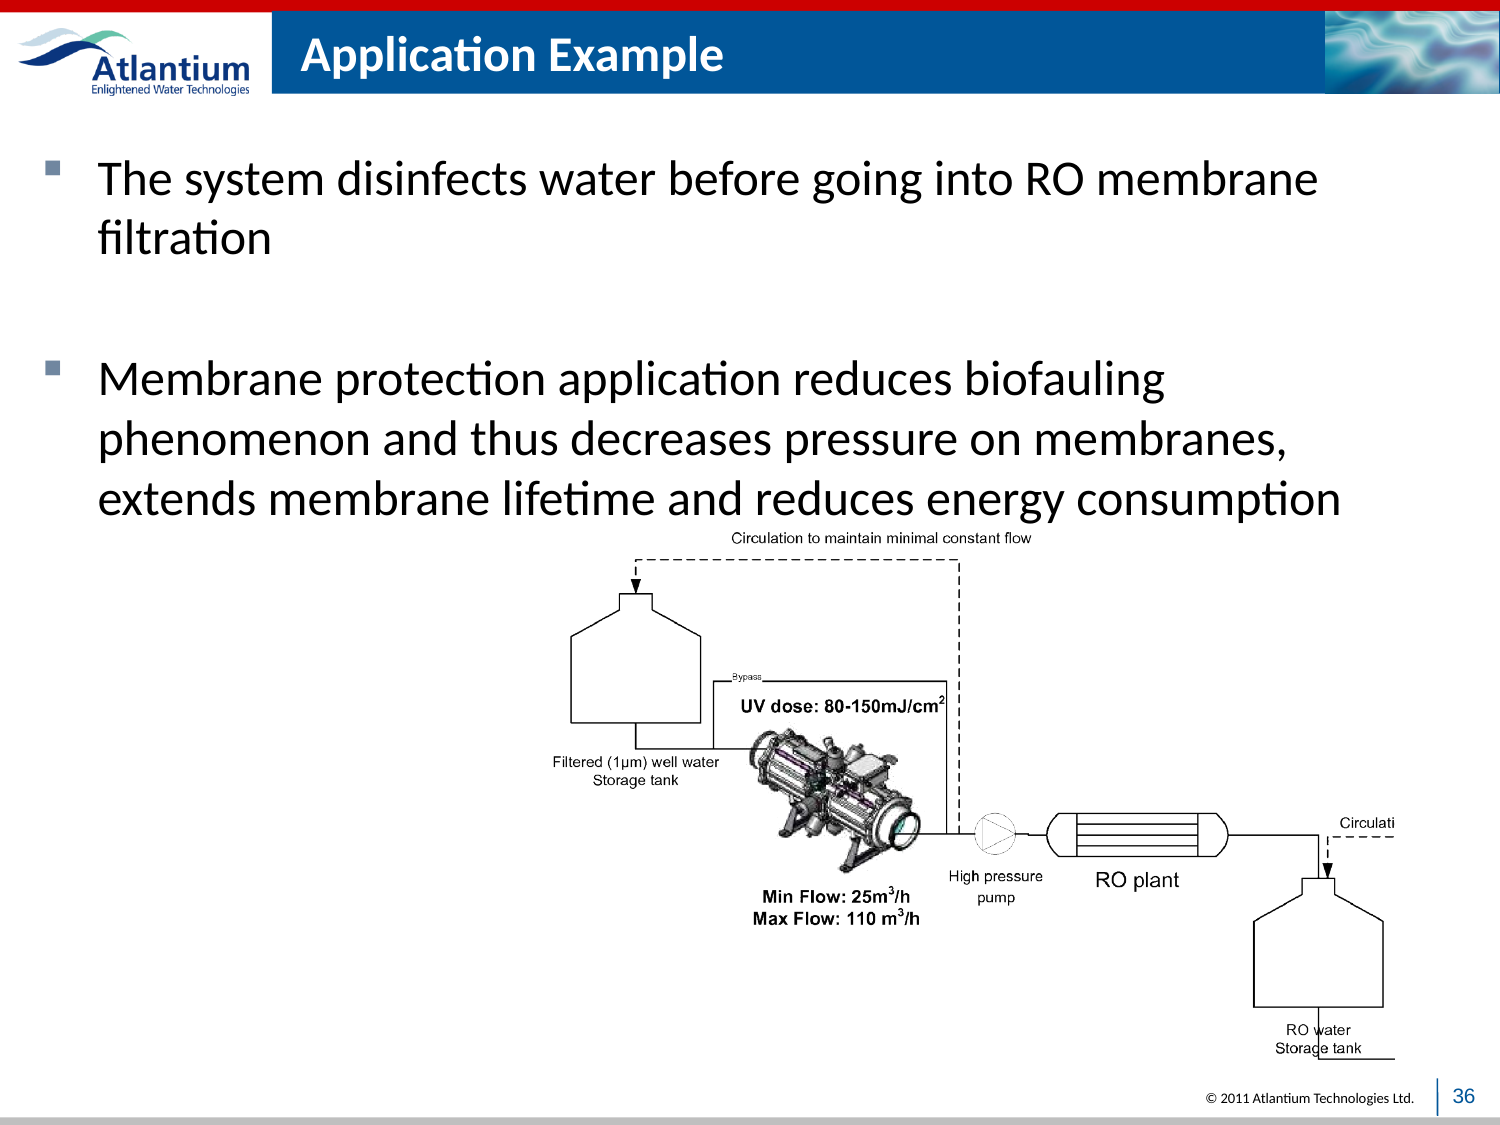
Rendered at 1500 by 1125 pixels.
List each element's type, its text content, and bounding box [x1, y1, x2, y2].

picture [1325, 11, 1499, 94]
slide_number 36 [1432, 1074, 1496, 1113]
text_box Application Example [285, 13, 1350, 89]
picture [532, 474, 1396, 1092]
text_box The system disinfects water before going into RO membrane filtration Membrane protection application reduces biofauling phenomenon and thus decreases pressure on membranes, extends membrane lifetime and reduces energy consumption [26, 137, 1413, 1073]
picture [17, 28, 249, 96]
